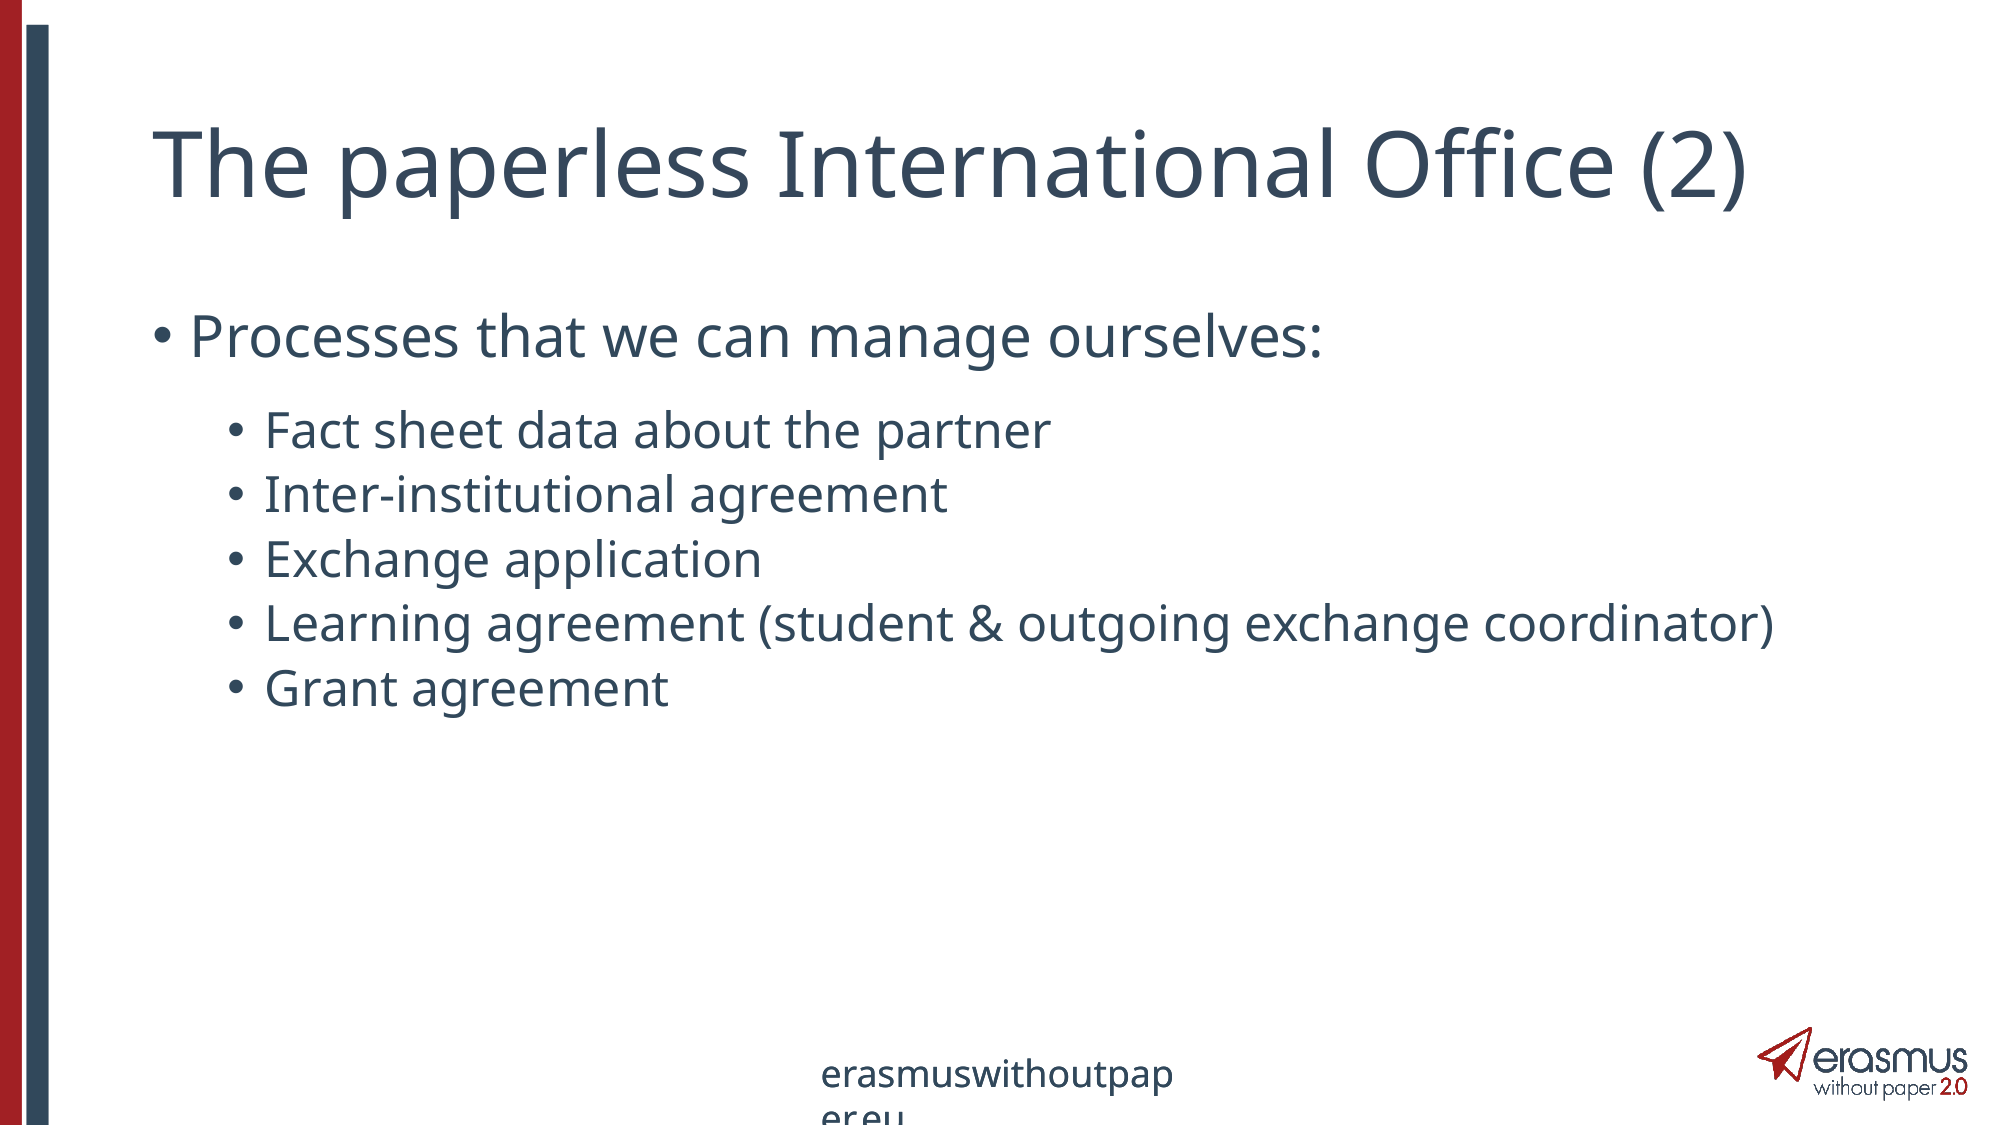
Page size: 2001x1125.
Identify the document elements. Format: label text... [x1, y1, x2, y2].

picture [1740, 1016, 1985, 1114]
list Processes that we can manage ourselves: Fact sheet data about the partner Inter-institutional agreement Exchange application Learning agreement (student & outgoing exchange coordinator) Grant agreement [137, 299, 1863, 1014]
title The paperless International Office (2) [137, 59, 1863, 277]
